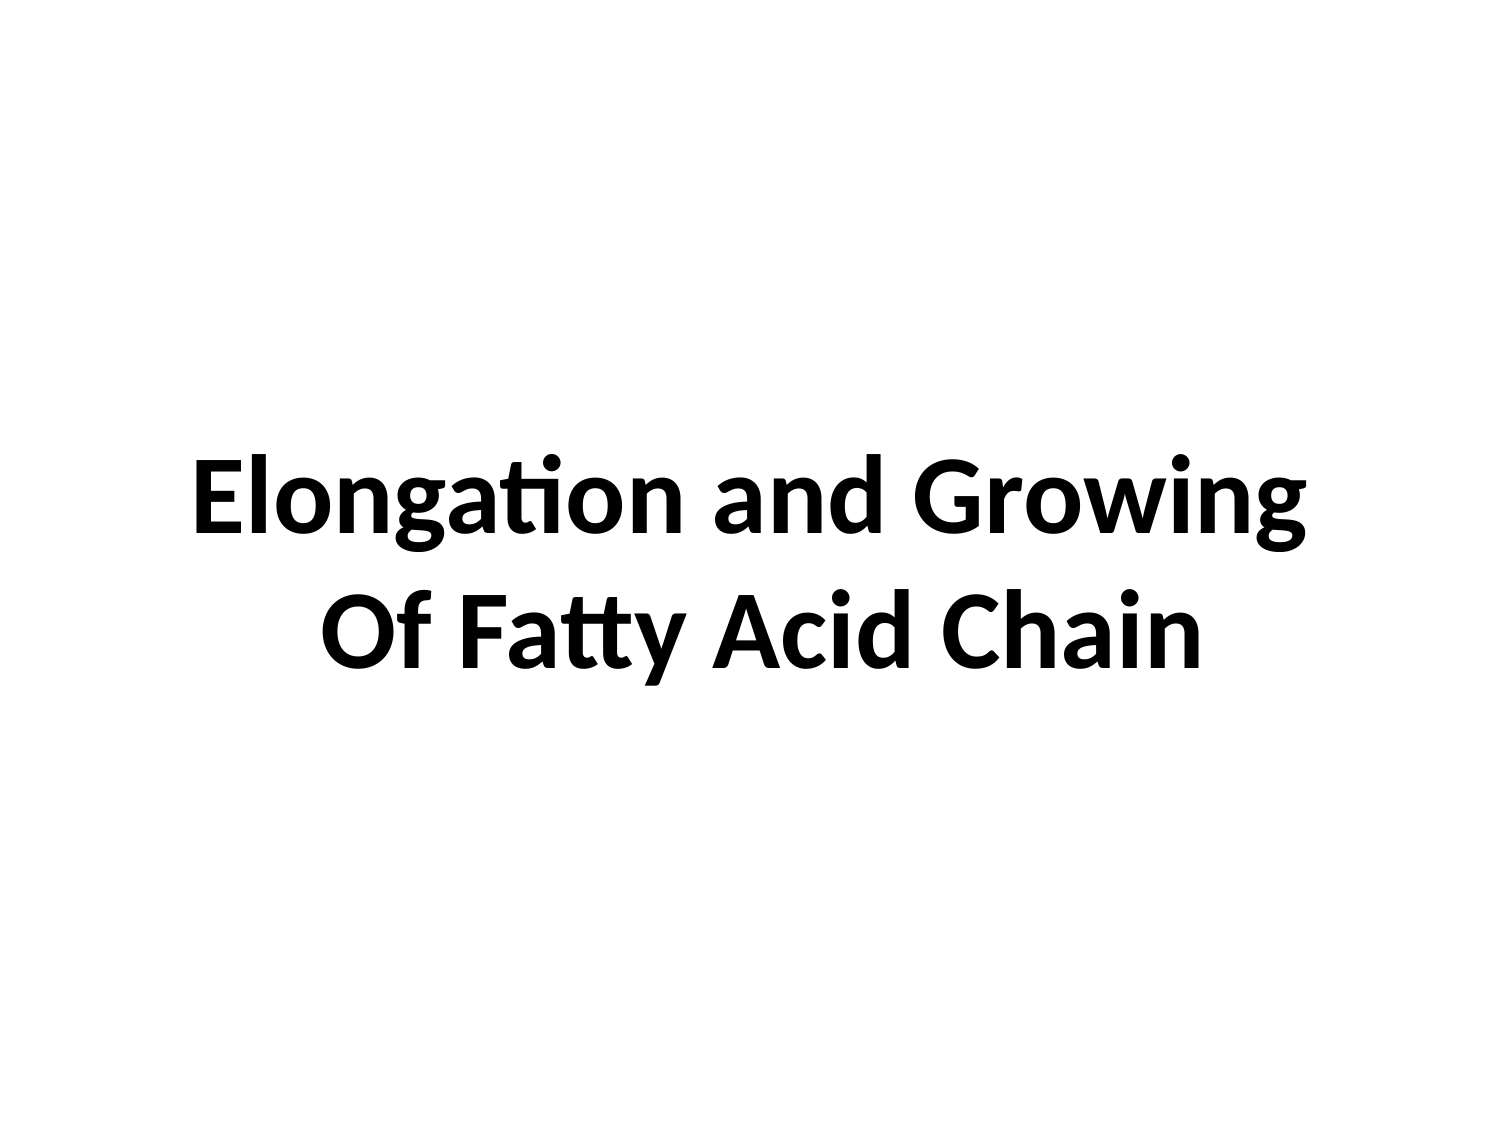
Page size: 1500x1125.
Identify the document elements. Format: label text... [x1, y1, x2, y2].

title Elongation and Growing Of Fatty Acid Chain [75, 462, 1425, 650]
